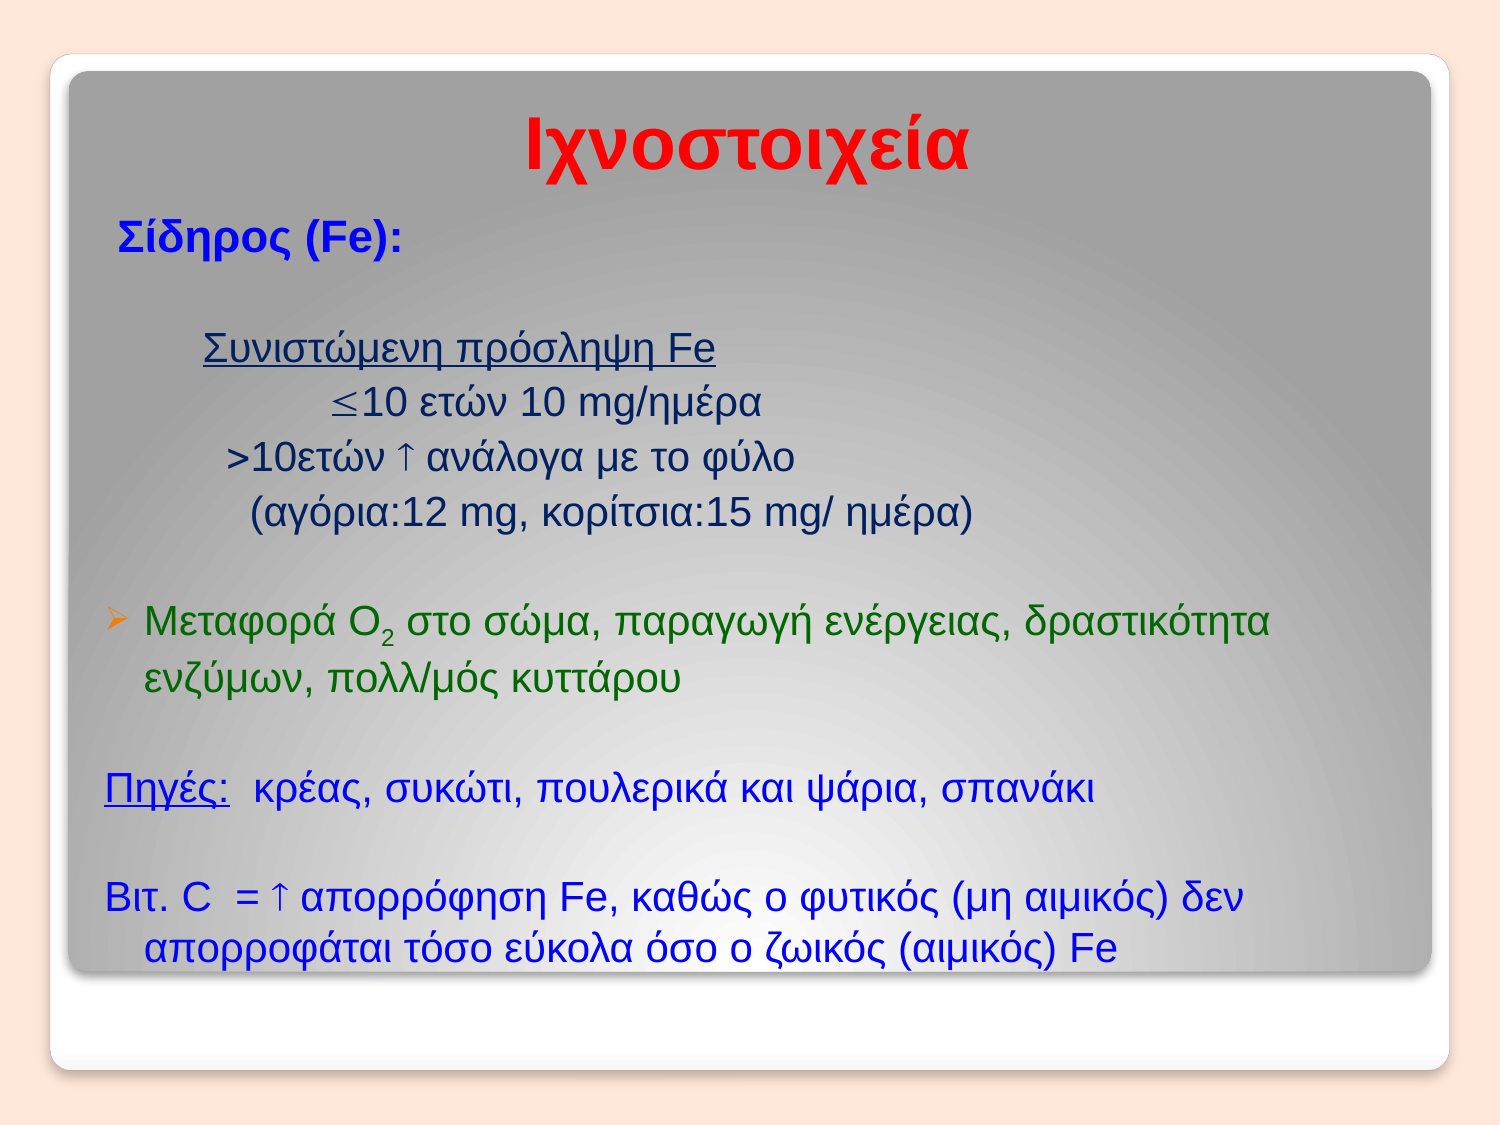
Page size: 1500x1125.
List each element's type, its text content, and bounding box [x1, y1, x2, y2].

title Ιχνοστοιχεία [76, 19, 1420, 192]
list Σίδηρος (Fe): Συνιστώμενη πρόσληψη Fe 10 ετών 10 mg/ημέρα 10ετών  ανάλογα με το φύλο (αγόρια:12 mg, κορίτσια:15 mg/ ημέρα) Μεταφορά Ο2 στο σώμα, παραγωγή ενέργειας, δραστικότητα ενζύμων, πολλ/μός κυττάρου Πηγές: κρέας, συκώτι, πουλερικά και ψάρια, σπανάκι Βιτ. C =  απορρόφηση Fe, καθώς ο φυτικός (μη αιμικός) δεν απορροφάται τόσο εύκολα όσο ο ζωικός (αιμικός) Fe [74, 191, 1417, 983]
